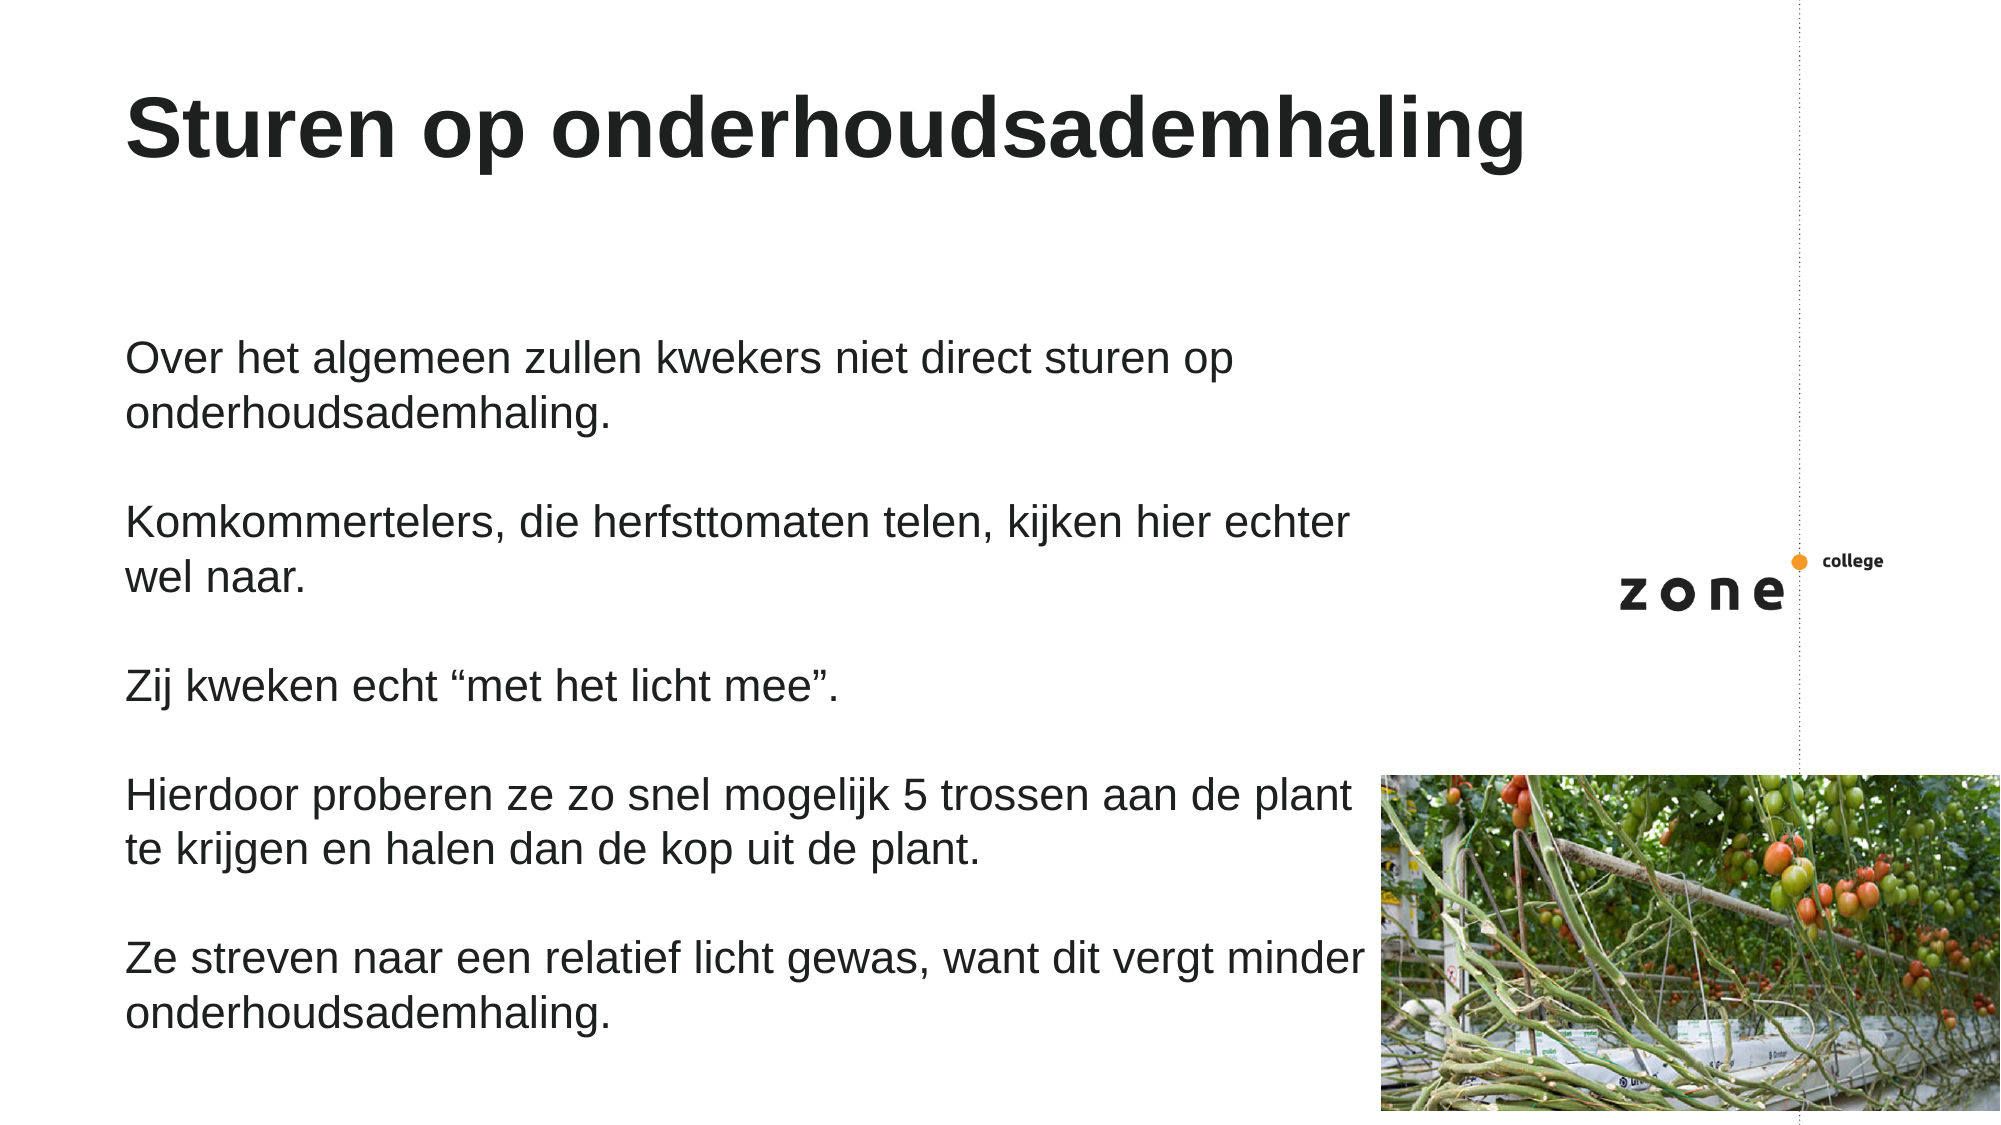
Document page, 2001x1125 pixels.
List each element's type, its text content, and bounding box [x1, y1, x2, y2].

picture [1381, 0, 2001, 1125]
list Over het algemeen zullen kwekers niet direct sturen op onderhoudsademhaling. Komkommertelers, die herfsttomaten telen, kijken hier echter wel naar. Zij kweken echt “met het licht mee”. Hierdoor proberen ze zo snel mogelijk 5 trossen aan de plant te krijgen en halen dan de kop uit de plant. Ze streven naar een relatief licht gewas, want dit vergt minder onderhoudsademhaling. [125, 328, 1395, 1043]
title Sturen op onderhoudsademhaling [125, 82, 1608, 261]
